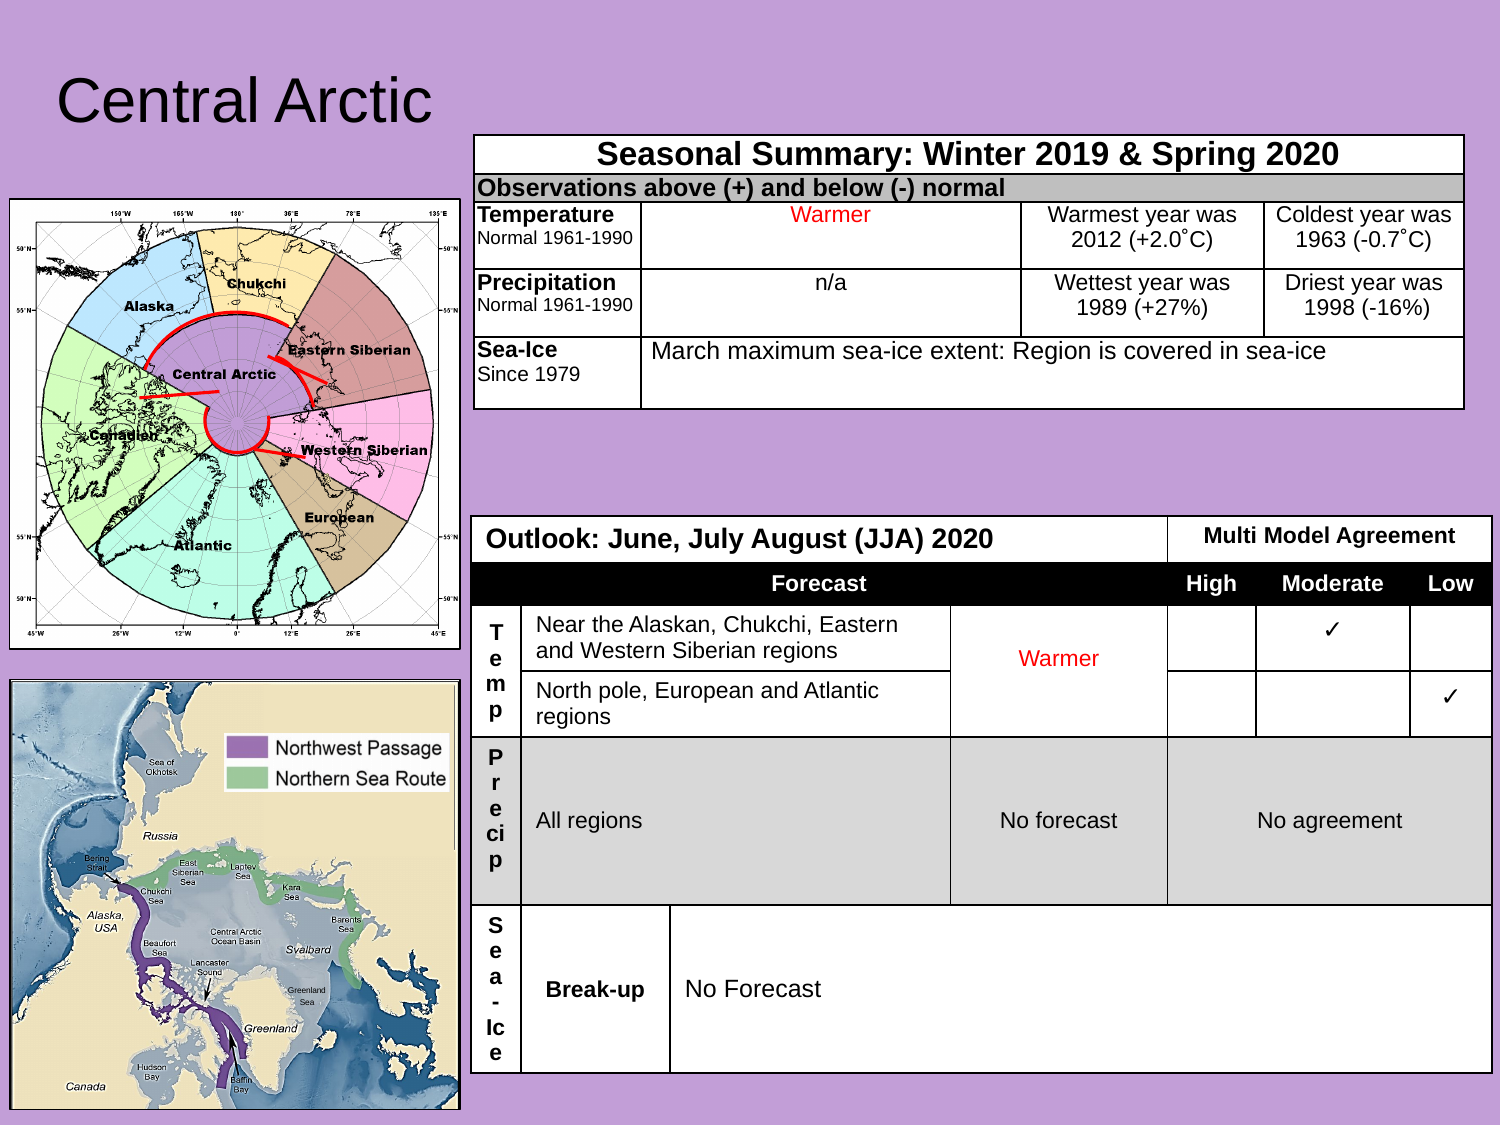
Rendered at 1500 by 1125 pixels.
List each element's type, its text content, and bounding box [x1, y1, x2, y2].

table_cell Warmer [642, 203, 1020, 268]
table_cell Warmer [951, 606, 1167, 736]
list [10, 199, 460, 649]
table_cell Precip [472, 738, 520, 904]
table_cell Temperature Normal 1961-1990 [475, 203, 640, 268]
table_cell [1168, 672, 1255, 736]
table_cell Precipitation Normal 1961-1990 [475, 270, 640, 336]
table_cell Break-up [522, 906, 669, 1072]
table_header Multi Model Agreement [1168, 517, 1491, 562]
table_cell High [1168, 564, 1255, 604]
table_header Outlook: June, July August (JJA) 2020 [472, 517, 1167, 562]
table_cell All regions [522, 738, 950, 904]
table_cell n/a [642, 270, 1020, 336]
table_cell North pole, European and Atlantic regions [522, 672, 950, 736]
table_cell Driest year was 1998 (-16%) [1265, 270, 1463, 336]
table_cell [1411, 606, 1491, 670]
table_cell Sea-Ice [472, 906, 520, 1072]
table_cell Sea-Ice Since 1979 [475, 338, 640, 408]
table_cell No forecast [951, 738, 1167, 904]
table_cell No Forecast [671, 906, 1491, 1072]
table_cell Wettest year was 1989 (+27%) [1022, 270, 1263, 336]
table_cell [1257, 672, 1409, 736]
table_cell Coldest year was 1963 (-0.7˚C) [1265, 203, 1463, 268]
table_cell No agreement [1168, 738, 1491, 904]
table_header Seasonal Summary: Winter 2019 & Spring 2020 [475, 136, 1463, 173]
table_cell Near the Alaskan, Chukchi, Eastern and Western Siberian regions [522, 606, 950, 670]
title Central Arctic [37, 42, 468, 152]
table_cell March maximum sea-ice extent: Region is covered in sea-ice [642, 338, 1463, 408]
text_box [10, 680, 460, 1109]
table_cell Low [1411, 564, 1491, 604]
table_cell Observations above (+) and below (-) normal [475, 175, 1463, 201]
table_cell Forecast [472, 564, 1167, 604]
table_cell Temp [472, 606, 520, 736]
table_cell ✓ [1411, 672, 1491, 736]
table_cell [1168, 606, 1255, 670]
table_cell Warmest year was 2012 (+2.0˚C) [1022, 203, 1263, 268]
table_cell ✓ [1257, 606, 1409, 670]
table_cell Moderate [1257, 564, 1409, 604]
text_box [134, 305, 332, 477]
